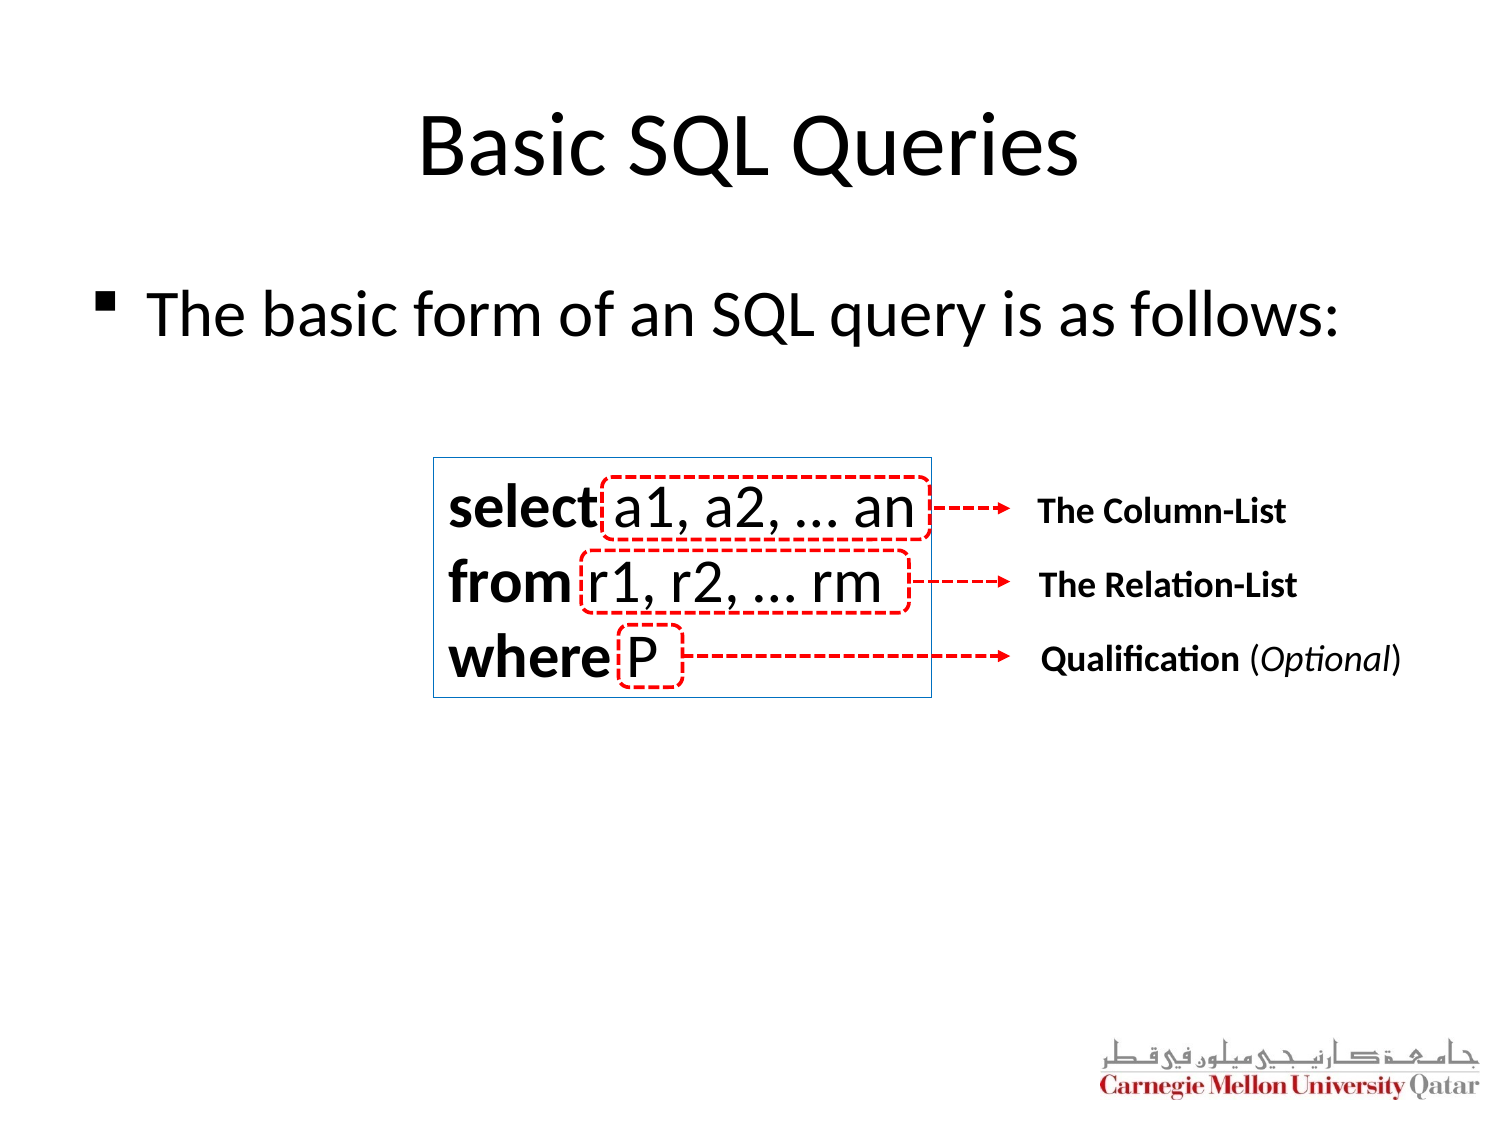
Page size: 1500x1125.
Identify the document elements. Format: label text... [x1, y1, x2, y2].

text_box The Relation-List [1024, 552, 1313, 612]
list The basic form of an SQL query is as follows: [75, 262, 1425, 1005]
title Basic SQL Queries [75, 45, 1425, 233]
text_box [616, 622, 685, 690]
text_box Qualification (Optional) [1026, 626, 1418, 687]
picture [1099, 1037, 1480, 1101]
text_box select a1, a2, … an from r1, r2, … rm where P [433, 457, 932, 698]
text_box The Column-List [1022, 478, 1303, 539]
text_box [579, 548, 912, 615]
text_box [599, 474, 932, 542]
